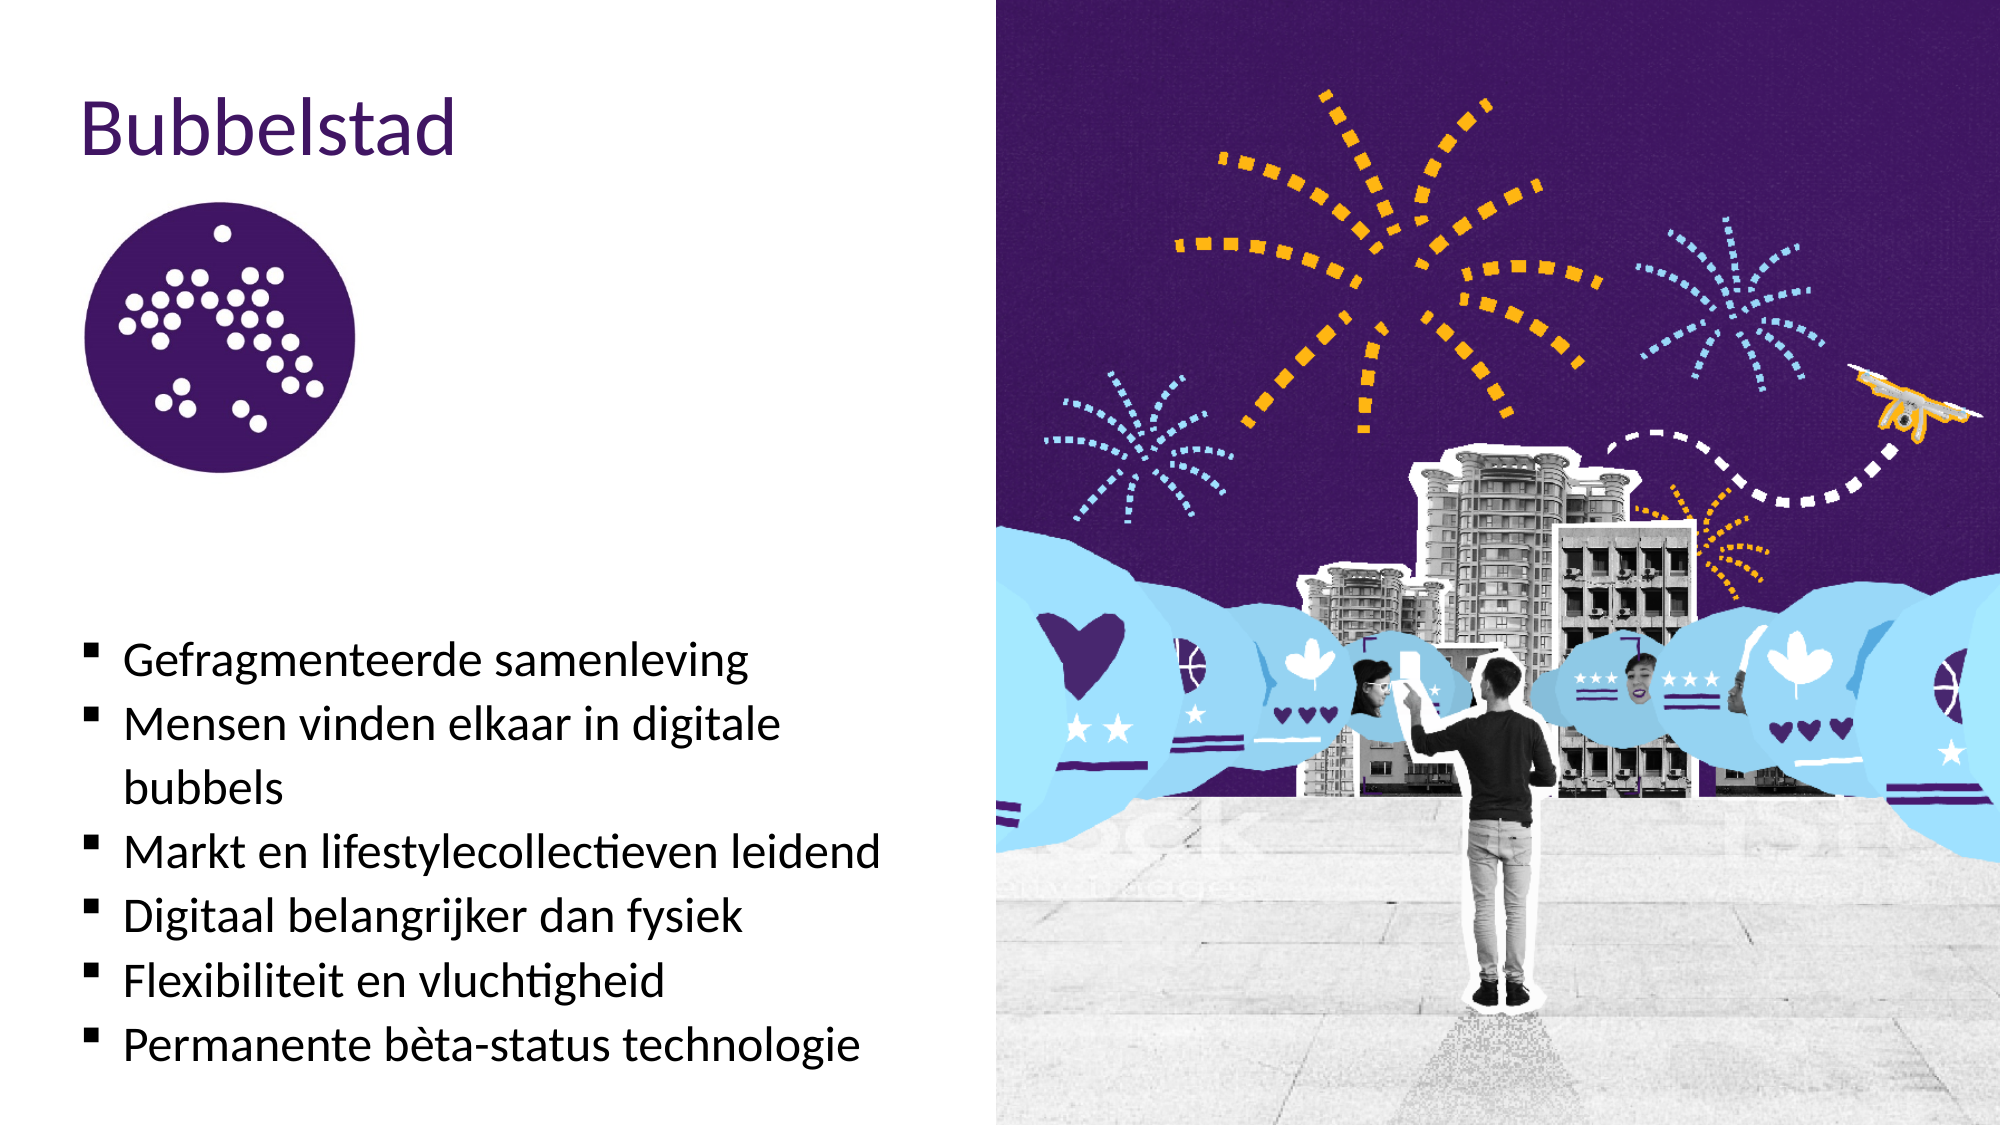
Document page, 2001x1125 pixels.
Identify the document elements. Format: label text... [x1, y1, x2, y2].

picture [50, 160, 395, 516]
text_box Bubbelstad [64, 64, 990, 138]
picture [995, 0, 2000, 1125]
text_box Gefragmenteerde samenleving Mensen vinden elkaar in digitale bubbels Markt en lifestylecollectieven leidend Digitaal belangrijker dan fysiek Flexibiliteit en vluchtigheid Permanente bèta-status technologie [64, 614, 953, 1079]
